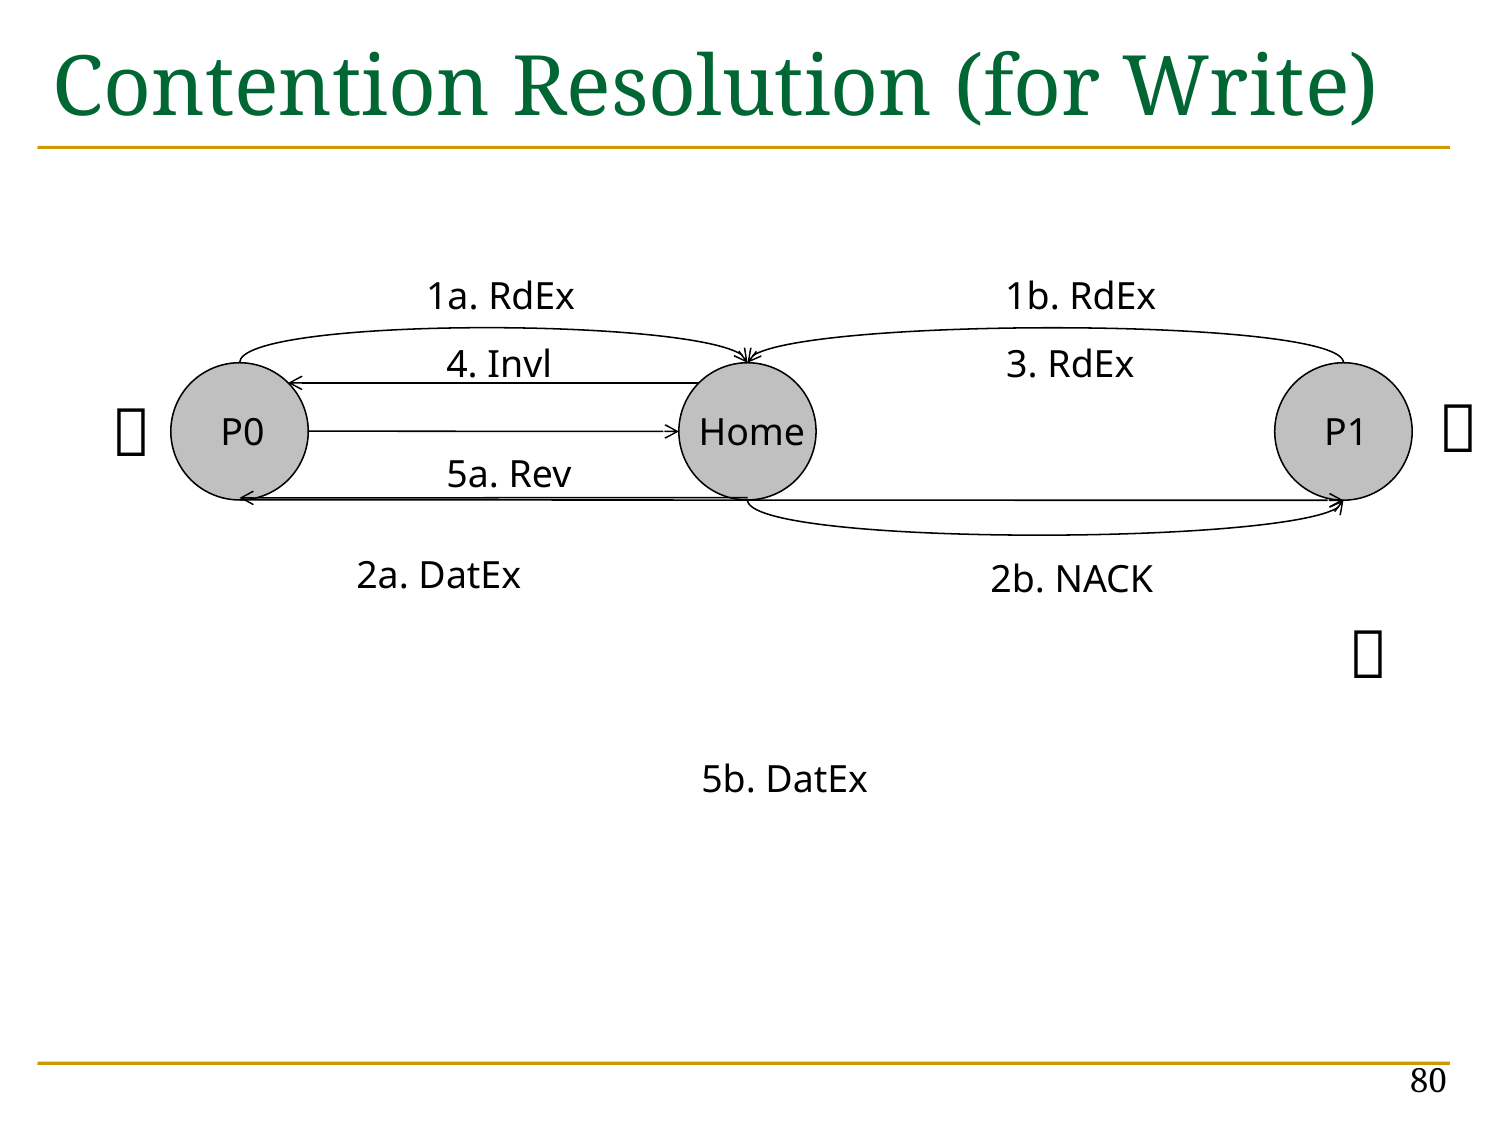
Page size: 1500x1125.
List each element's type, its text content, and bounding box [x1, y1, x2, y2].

text_box  [96, 382, 167, 477]
text_box 3. RdEx [991, 332, 1039, 393]
text_box 1a. RdEx [411, 264, 487, 324]
text_box 2a. DatEx [498, 543, 536, 604]
text_box 5b. DatEx [686, 747, 786, 808]
title Contention Resolution (for Write) [37, 24, 786, 200]
text_box 4. Invl [499, 384, 568, 393]
text_box 5a. Rev [431, 442, 487, 503]
text_box 4. Invl [431, 332, 487, 382]
text_box 5b. DatEx [797, 747, 883, 808]
text_box [685, 461, 786, 499]
text_box 3. RdEx [1050, 332, 1150, 393]
text_box 5a. Rev [499, 442, 587, 503]
text_box 1b. RdEx [990, 264, 1039, 324]
text_box  [1424, 378, 1494, 474]
text_box 1a. RdEx [499, 264, 590, 324]
text_box P0 [205, 400, 280, 461]
text_box 2b. NACK [975, 547, 1039, 608]
text_box [1274, 362, 1413, 501]
title Contention Resolution (for Write) [797, 24, 1450, 200]
slide_number 80 [1111, 1036, 1462, 1112]
text_box  [1333, 604, 1404, 699]
text_box [797, 461, 810, 479]
text_box [170, 362, 309, 500]
text_box [797, 383, 809, 400]
text_box P1 [1309, 400, 1384, 461]
text_box 4. Invl [499, 332, 568, 382]
text_box 2a. DatEx [341, 543, 487, 604]
text_box [686, 362, 786, 400]
text_box Home [797, 400, 821, 461]
text_box 4. Invl [431, 384, 487, 393]
text_box Home [683, 400, 786, 461]
text_box 2b. NACK [1050, 547, 1169, 608]
text_box [678, 407, 683, 455]
text_box 1b. RdEx [1050, 264, 1171, 324]
